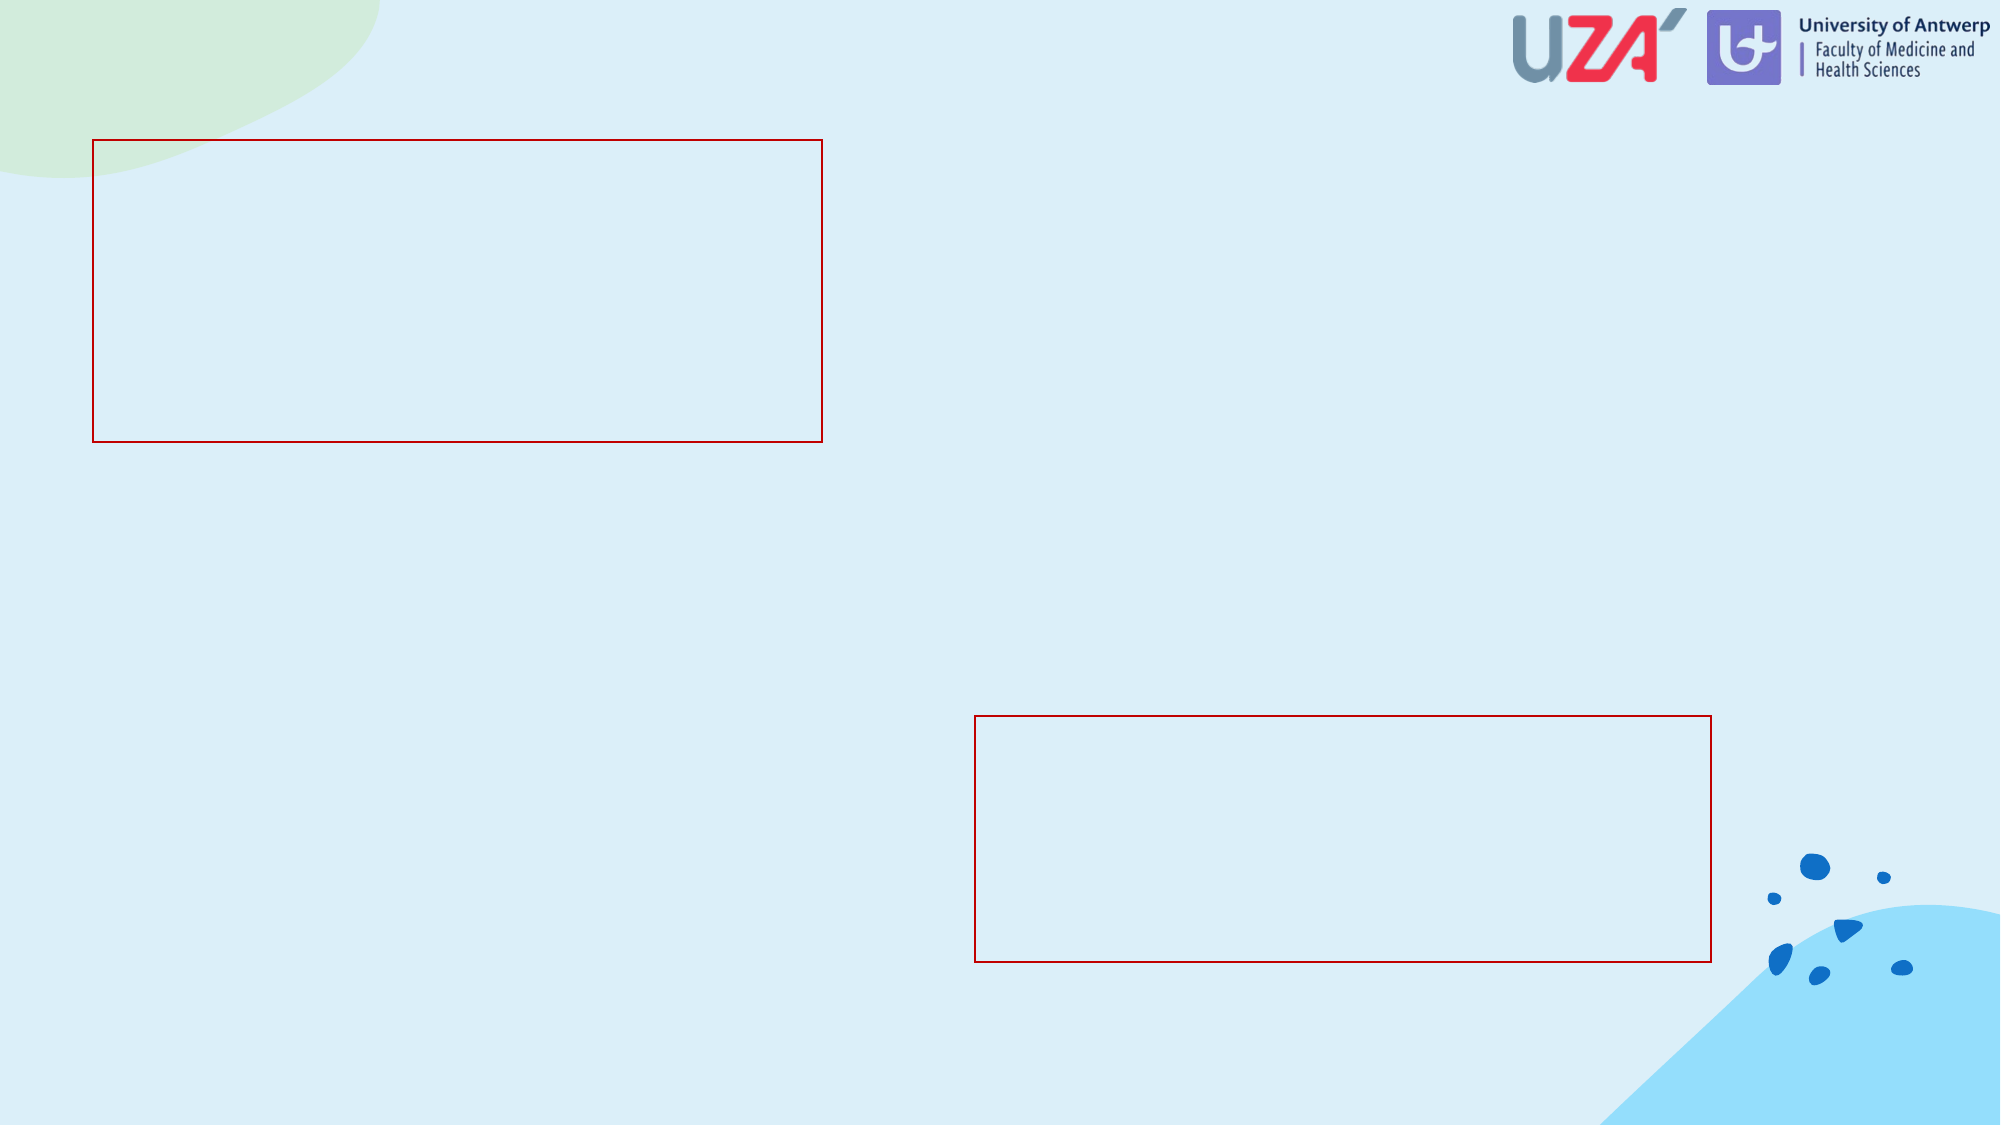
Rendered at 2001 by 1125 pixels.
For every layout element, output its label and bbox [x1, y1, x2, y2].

picture [944, 8, 1990, 1077]
picture [58, 48, 854, 1077]
